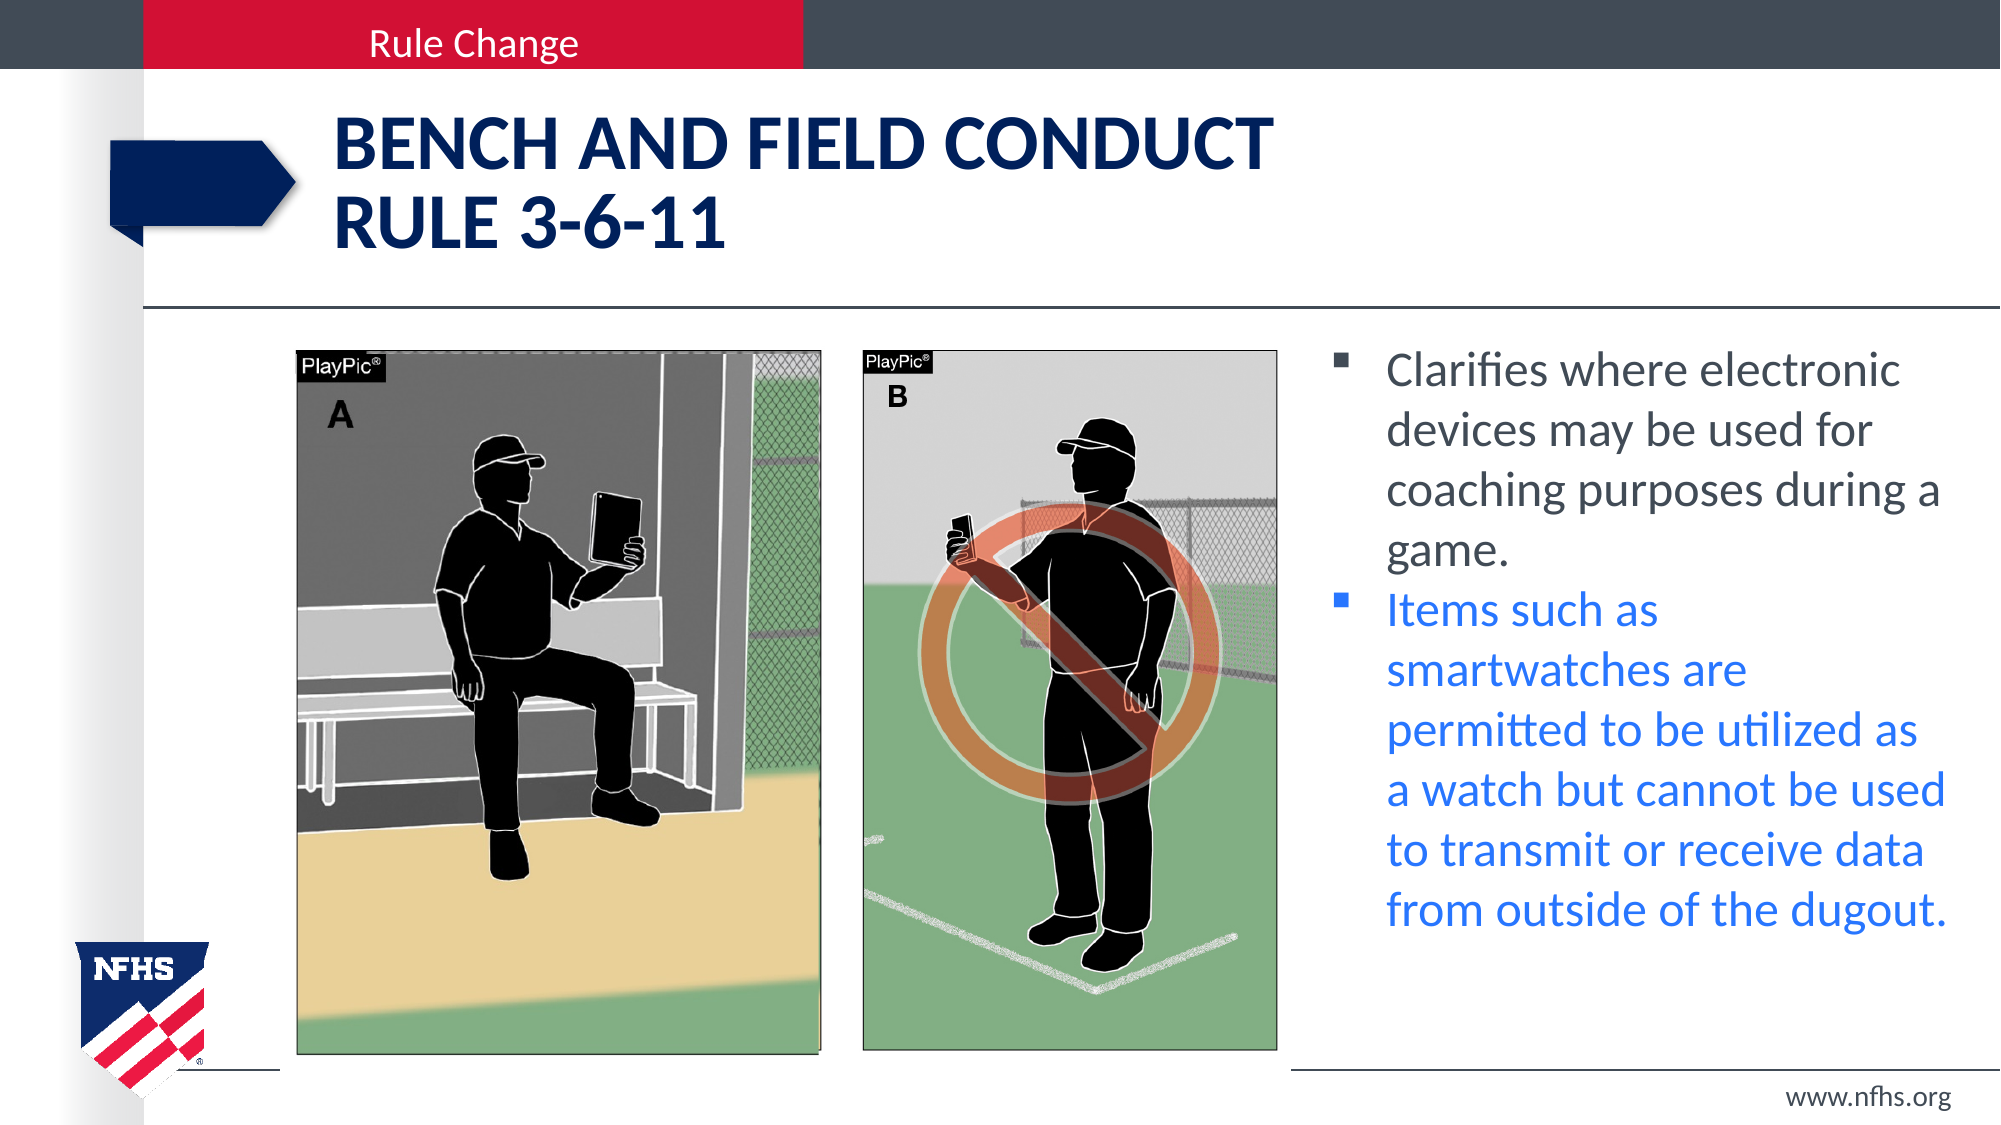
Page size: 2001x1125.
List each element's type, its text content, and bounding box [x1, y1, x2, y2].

picture [280, 328, 1291, 1071]
footer www.nfhs.org [1639, 1070, 1967, 1119]
list Clarifies where electronic devices may be used for coaching purposes during a game. Items such as smartwatches are permitted to be utilized as a watch but cannot be used to transmit or receive data from outside of the dugout. [1314, 329, 1964, 1056]
title Bench and field conduct rule 3-6-11 [318, 85, 1964, 285]
picture [75, 942, 209, 1099]
